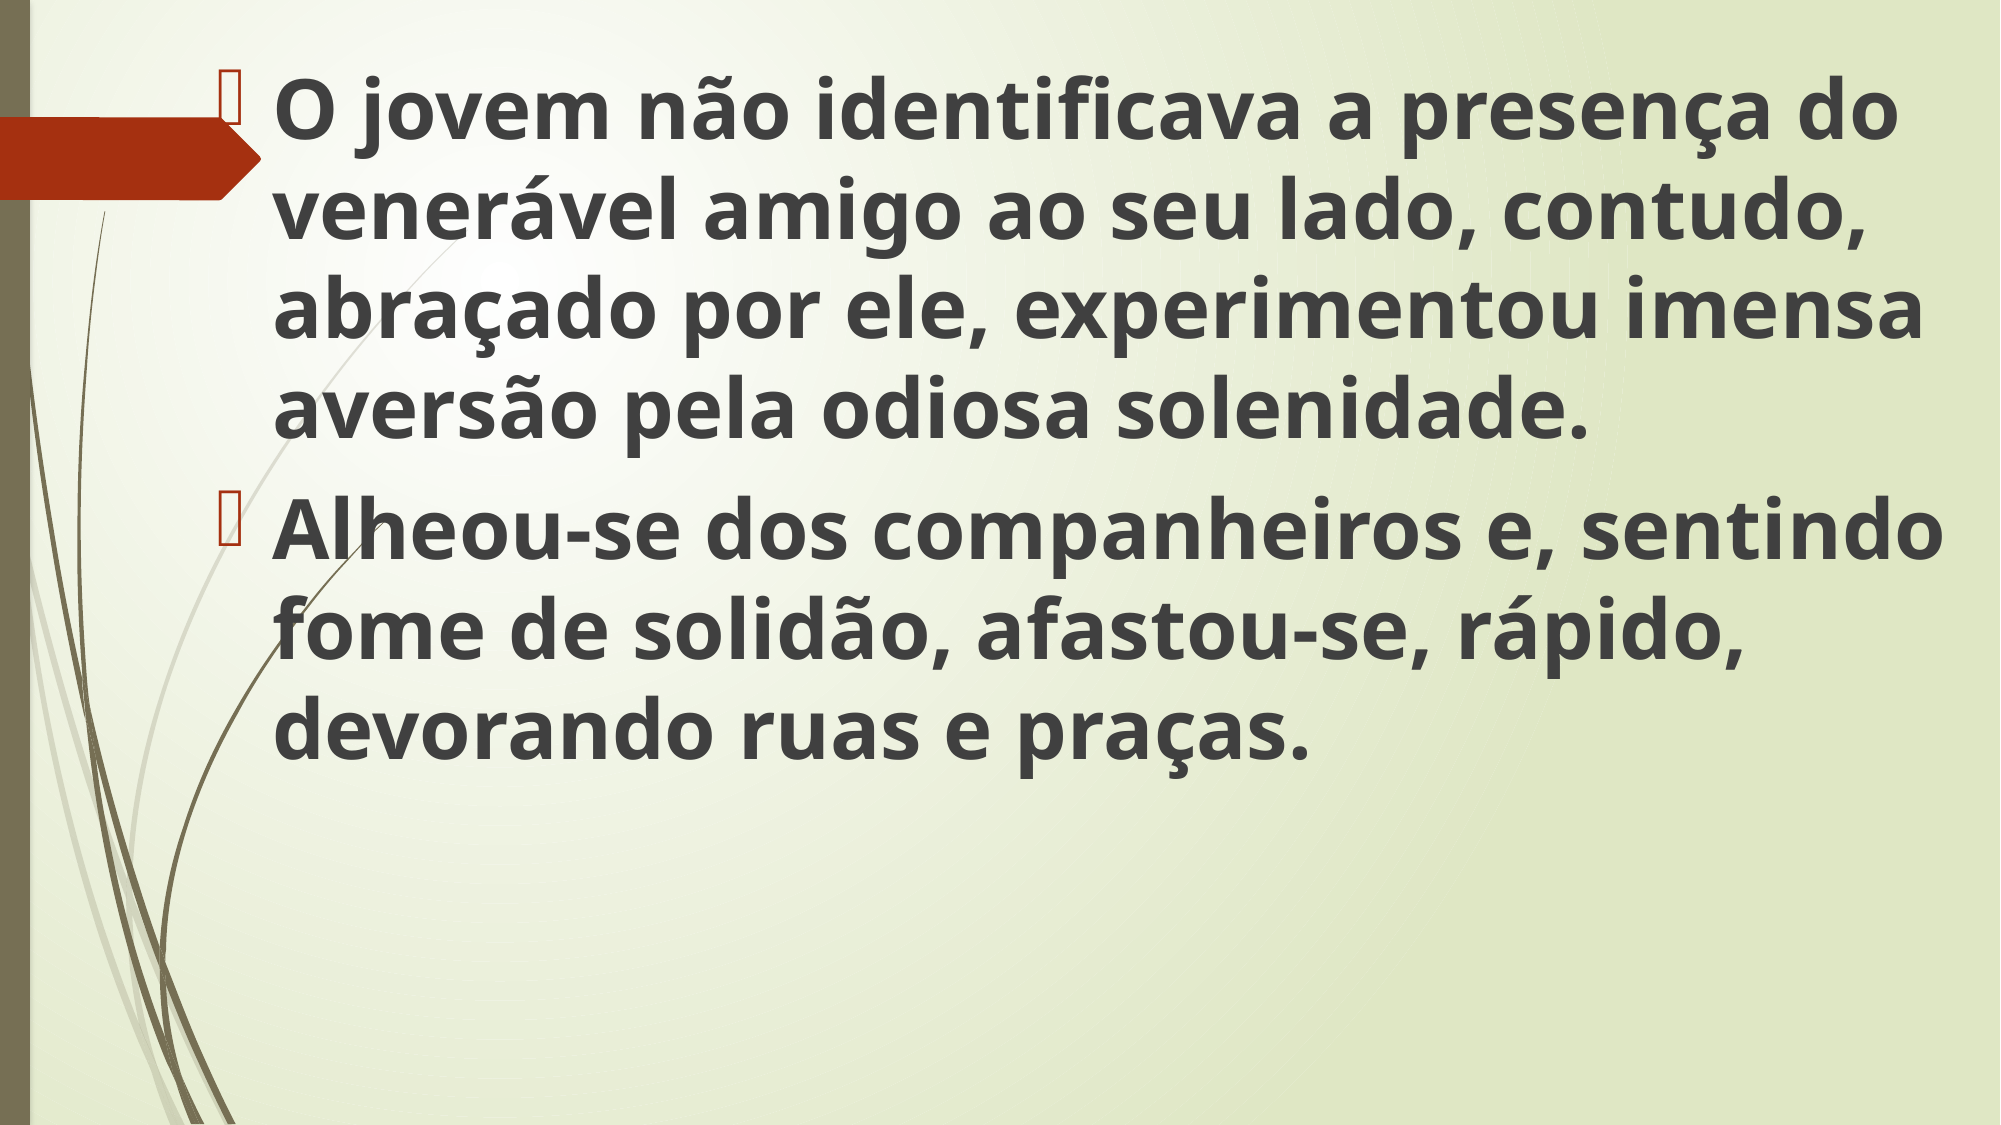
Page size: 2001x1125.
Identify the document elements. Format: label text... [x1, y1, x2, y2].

list O jovem não identificava a presença do venerável amigo ao seu lado, contudo, abraçado por ele, experimentou imensa aversão pela odiosa solenidade. Alheou-se dos companheiros e, sentindo fome de solidão, afastou-se, rápido, devorando ruas e praças. [201, 0, 2000, 1125]
